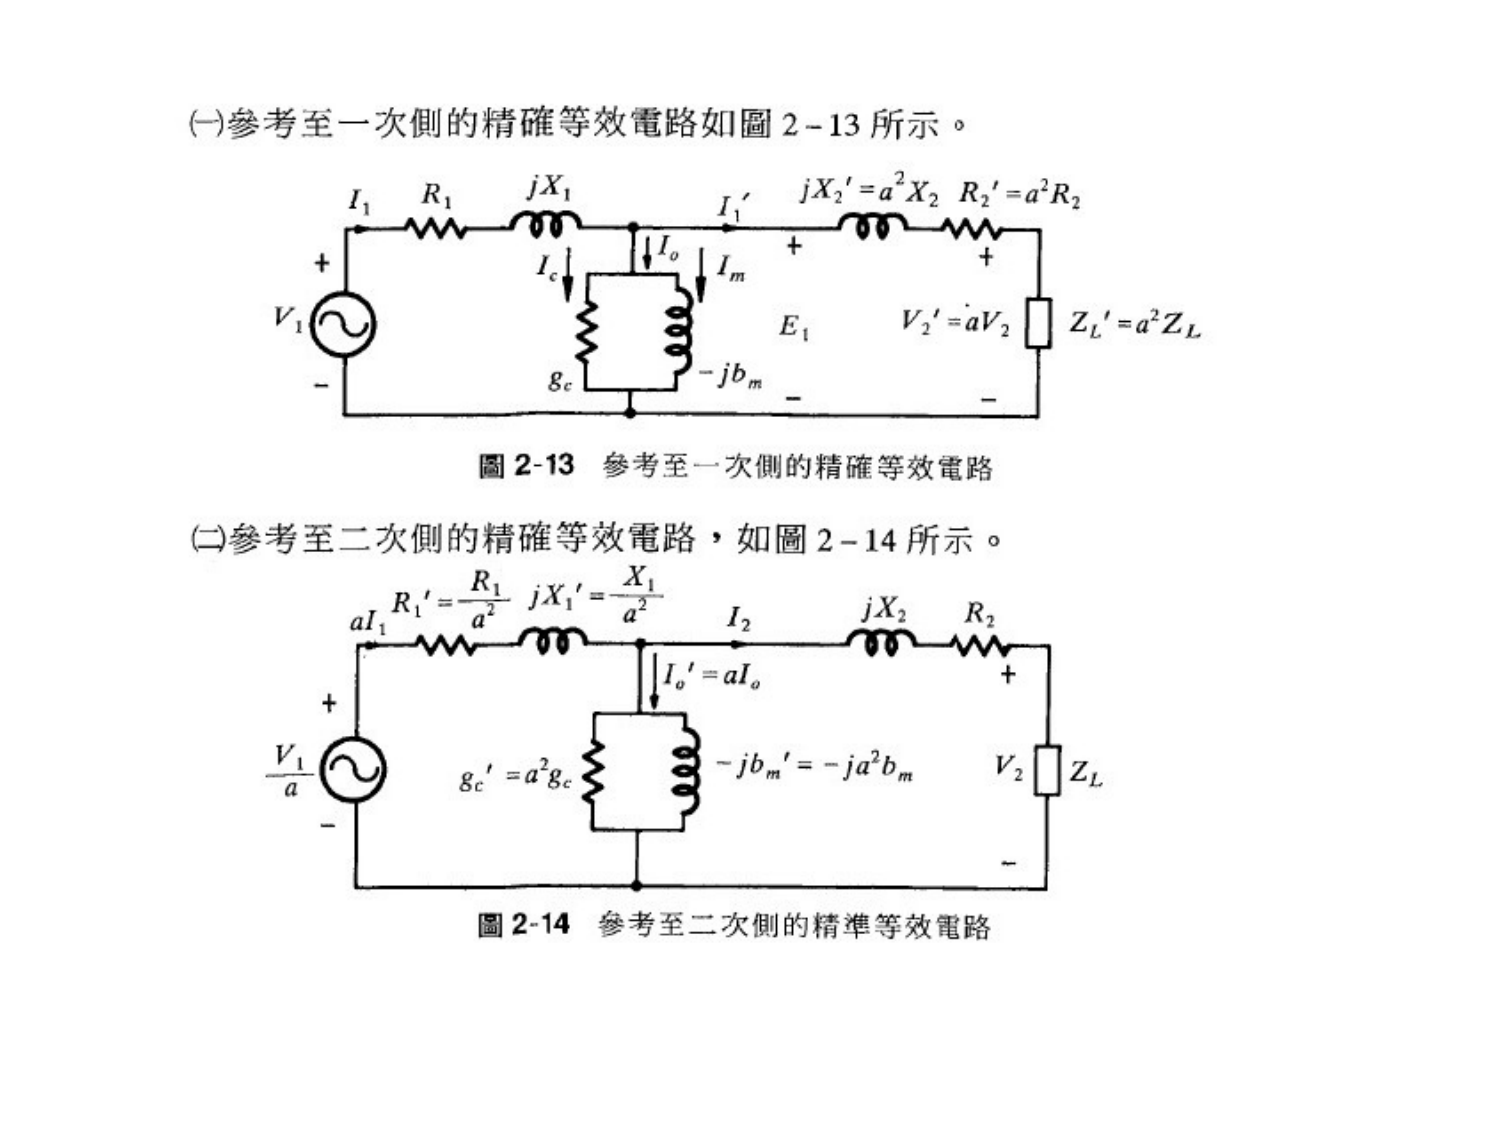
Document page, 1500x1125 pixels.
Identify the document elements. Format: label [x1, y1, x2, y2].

picture [147, 89, 1270, 966]
